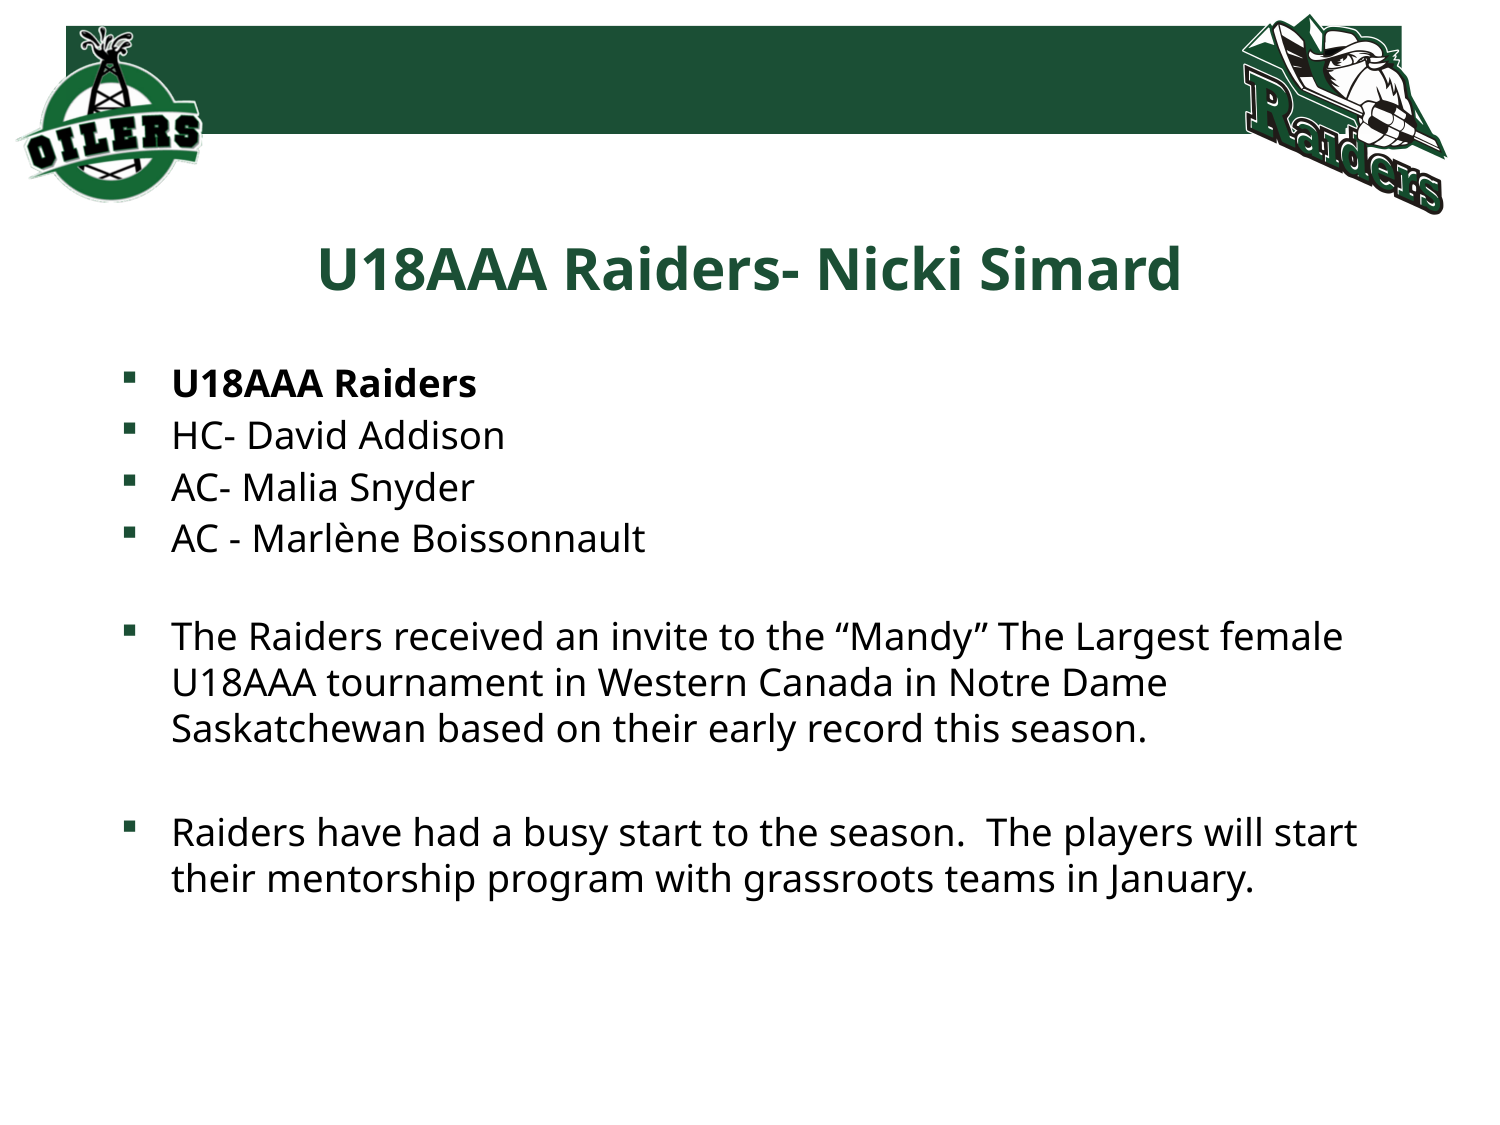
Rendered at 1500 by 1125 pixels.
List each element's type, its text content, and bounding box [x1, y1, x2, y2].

picture [1242, 12, 1449, 216]
list U18AAA Raiders HC- David Addison AC- Malia Snyder AC - Marlène Boissonnault The Raiders received an invite to the “Mandy” The Largest female U18AAA tournament in Western Canada in Notre Dame Saskatchewan based on their early record this season. Raiders have had a busy start to the season. The players will start their mentorship program with grassroots teams in January. [94, 350, 1406, 948]
title U18AAA Raiders- Nicki Simard [94, 177, 1406, 350]
picture [15, 25, 203, 203]
